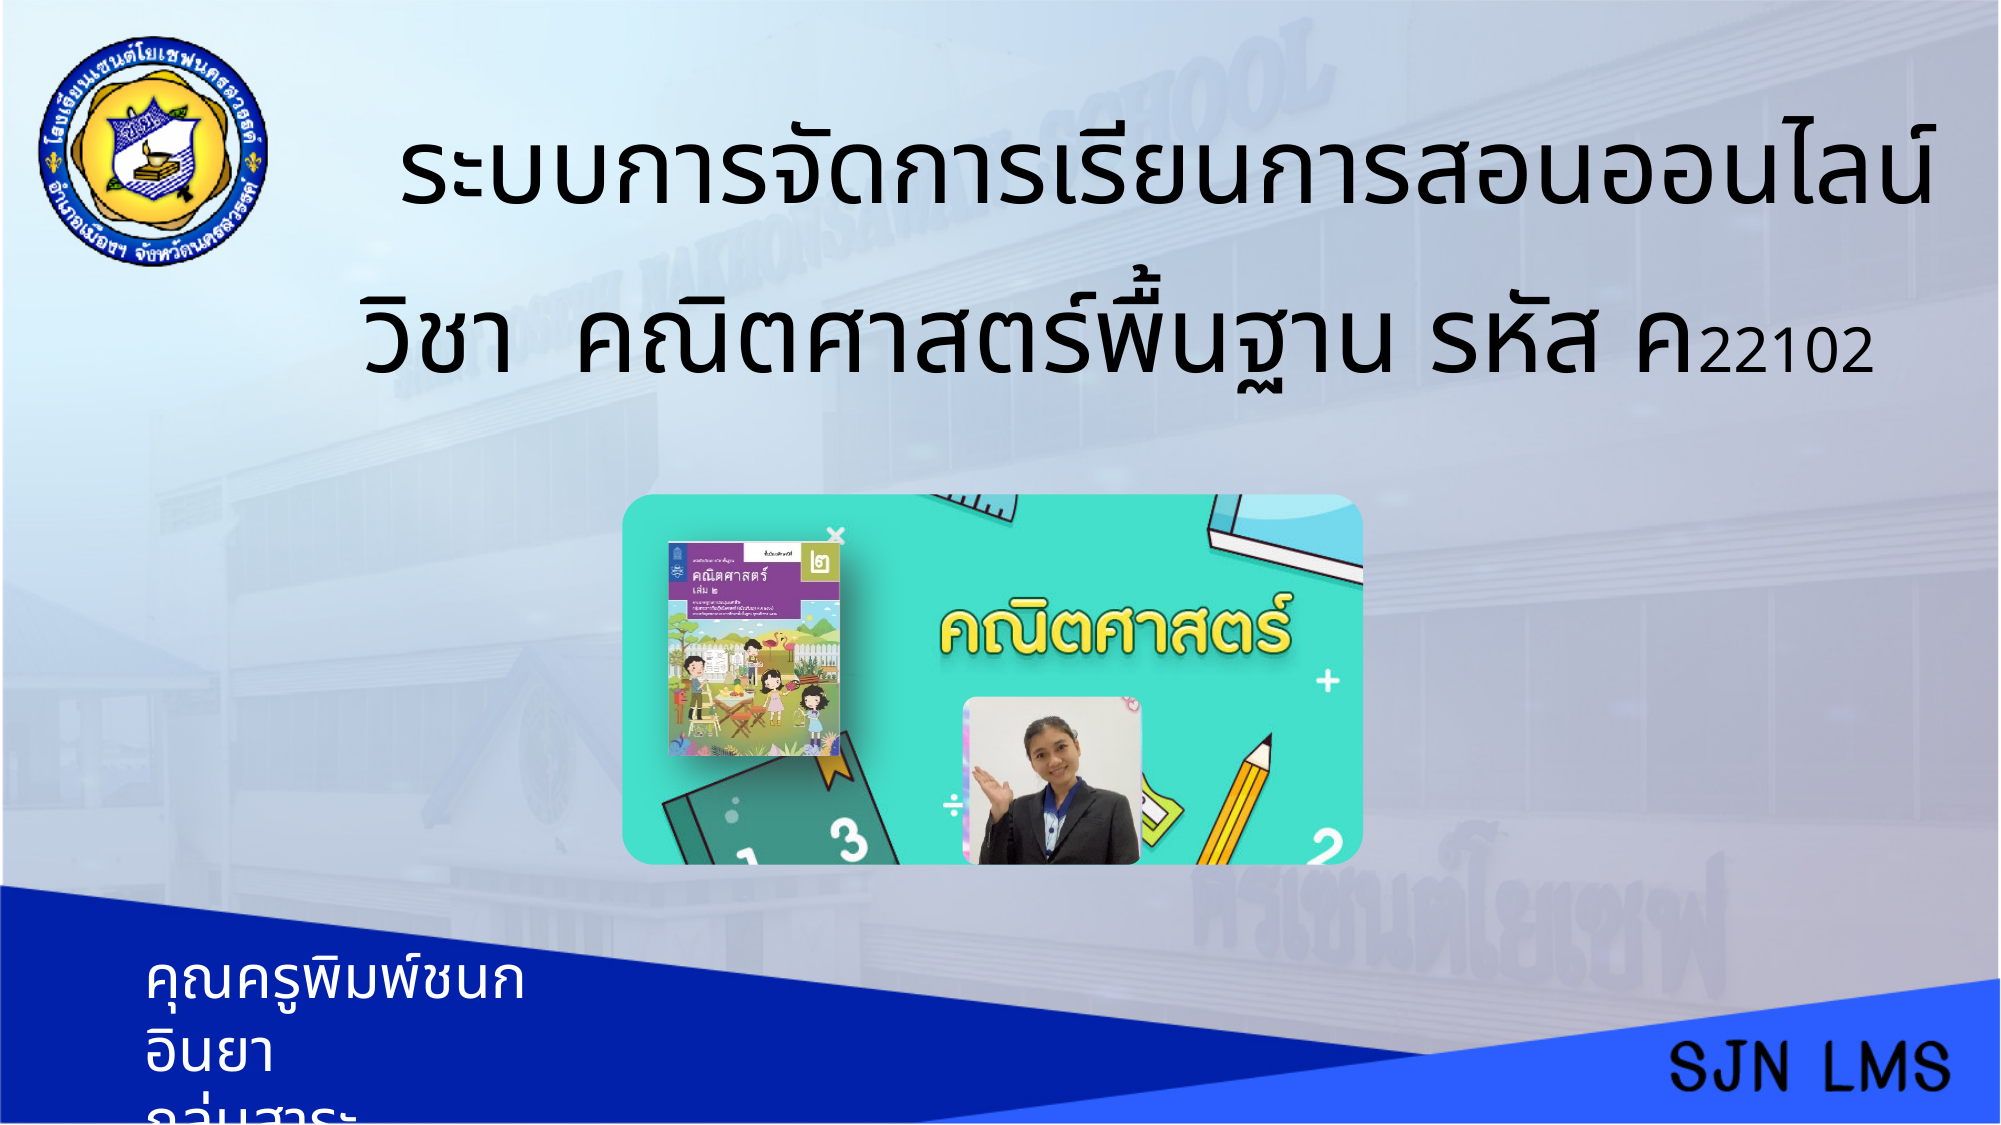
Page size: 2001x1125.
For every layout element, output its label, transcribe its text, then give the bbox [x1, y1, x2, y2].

list วิชา คณิตศาสตร์พื้นฐาน รหัส ค22102 [347, 273, 1900, 520]
picture [0, 0, 2001, 1125]
title ระบบการจัดการเรียนการสอนออนไลน์ [384, 39, 2000, 234]
text_box คุณครูพิมพ์ชนก อินยา กลุ่มสาระคณิตศาสตร์ [126, 930, 569, 1094]
